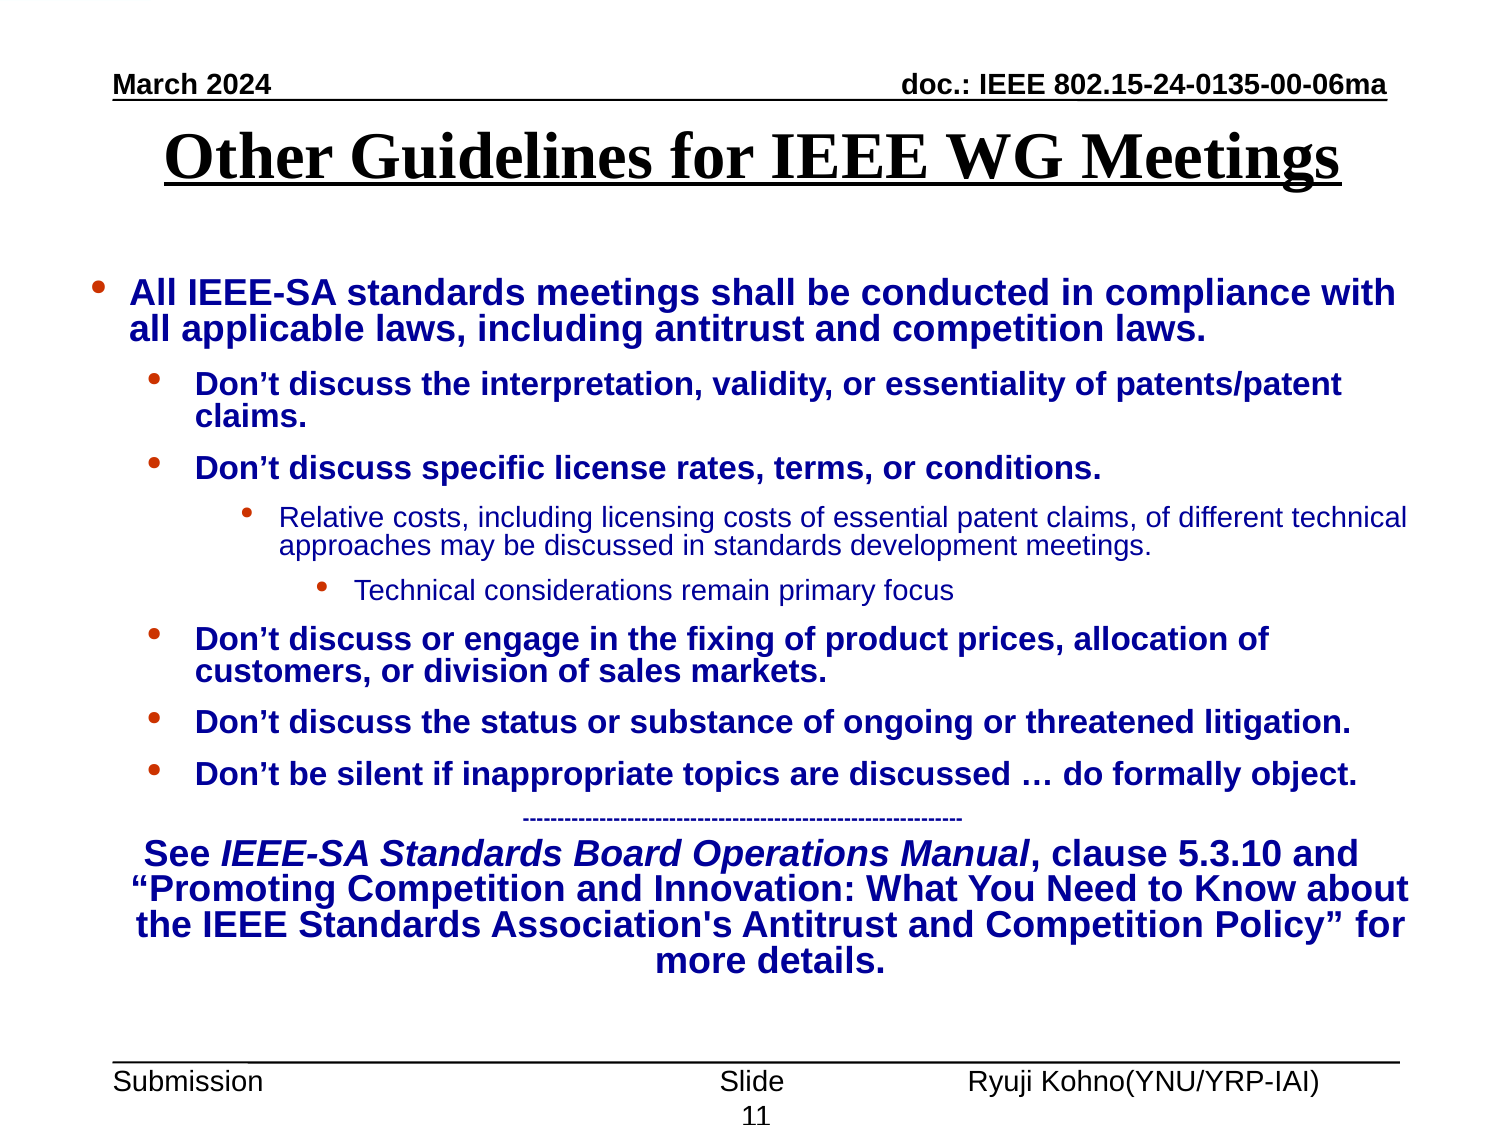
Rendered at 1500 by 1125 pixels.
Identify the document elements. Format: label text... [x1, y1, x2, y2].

slide_number Slide 11 [712, 1062, 800, 1093]
title Other Guidelines for IEEE WG Meetings [59, 101, 1447, 202]
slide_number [112, 0, 375, 100]
text_box All IEEE-SA standards meetings shall be conducted in compliance with all applicable laws, including antitrust and competition laws. Don’t discuss the interpretation, validity, or essentiality of patents/patent claims. Don’t discuss specific license rates, terms, or conditions. Relative costs, including licensing costs of essential patent claims, of different technical approaches may be discussed in standards development meetings. Technical considerations remain primary focus Don’t discuss or engage in the fixing of product prices, allocation of customers, or division of sales markets. Don’t discuss the status or substance of ongoing or threatened litigation. Don’t be silent if inappropriate topics are discussed … do formally object. --------------------------------------------------------------- See IEEE-SA Standards Board Operations Manual, clause 5.3.10 and “Promoting Competition and Innovation: What You Need to Know about the IEEE Standards Association's Antitrust and Competition Policy” for more details. [76, 244, 1427, 1094]
